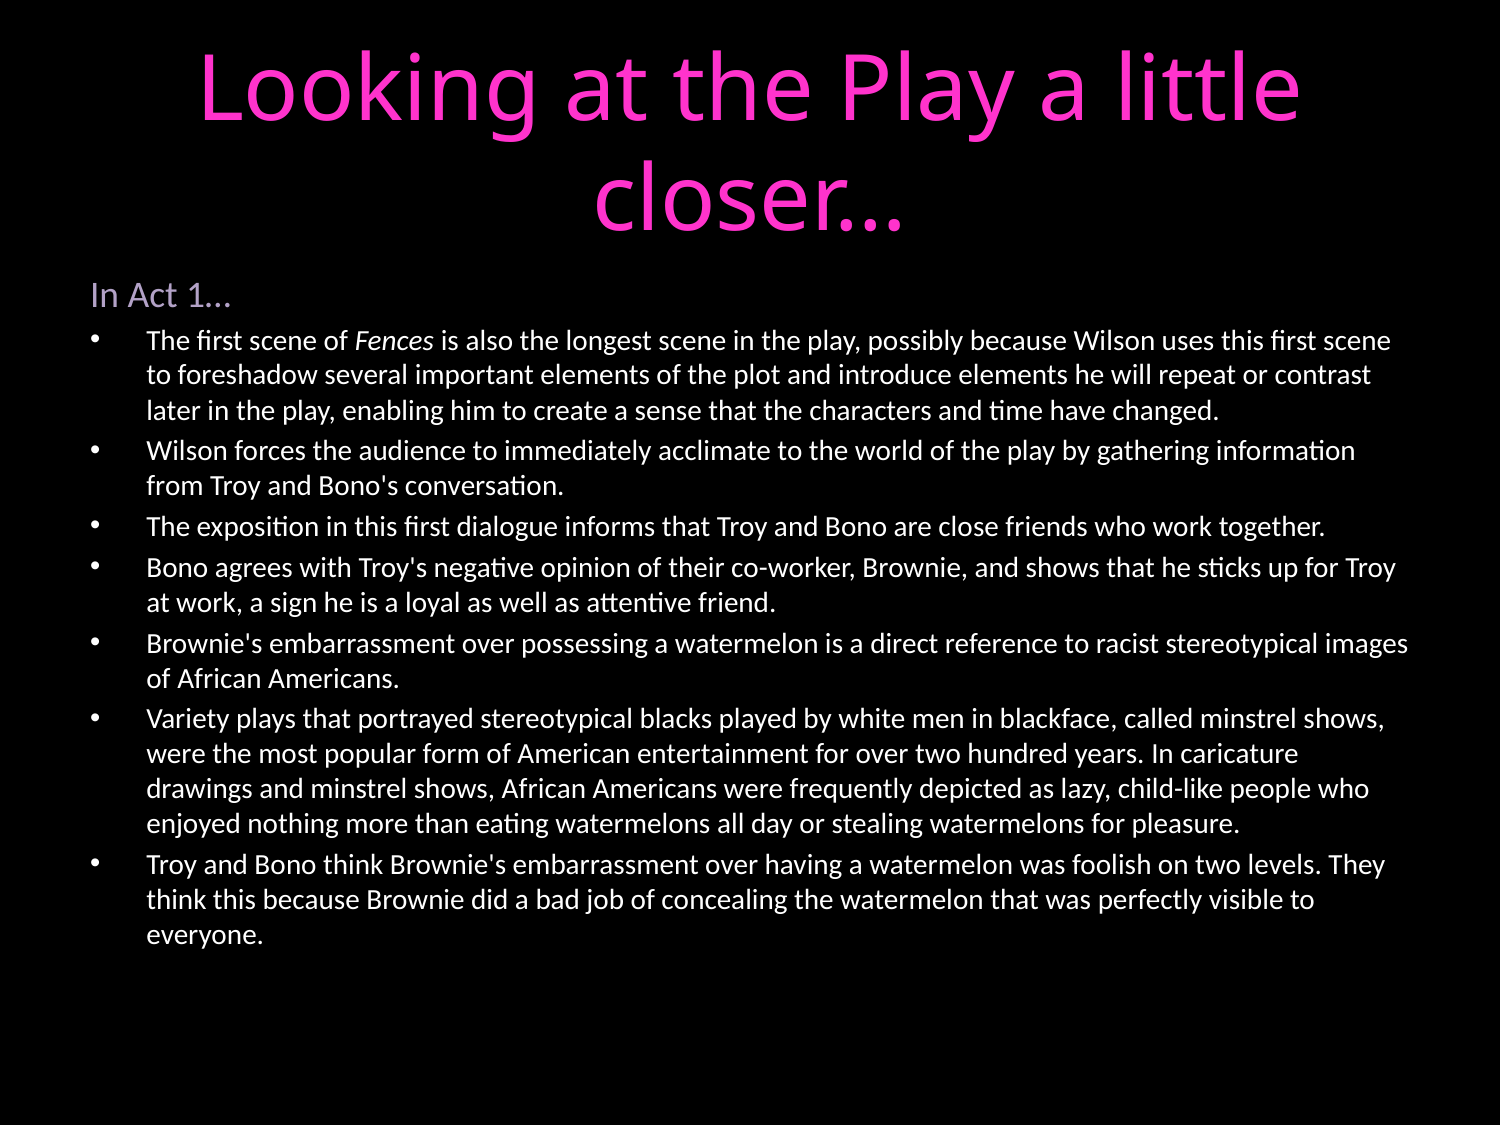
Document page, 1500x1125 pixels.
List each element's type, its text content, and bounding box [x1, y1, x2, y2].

title Looking at the Play a little closer… [75, 45, 1425, 233]
list In Act 1… The first scene of Fences is also the longest scene in the play, possibly because Wilson uses this first scene to foreshadow several important elements of the plot and introduce elements he will repeat or contrast later in the play, enabling him to create a sense that the characters and time have changed. Wilson forces the audience to immediately acclimate to the world of the play by gathering information from Troy and Bono's conversation. The exposition in this first dialogue informs that Troy and Bono are close friends who work together. Bono agrees with Troy's negative opinion of their co-worker, Brownie, and shows that he sticks up for Troy at work, a sign he is a loyal as well as attentive friend. Brownie's embarrassment over possessing a watermelon is a direct reference to racist stereotypical images of African Americans. Variety plays that portrayed stereotypical blacks played by white men in blackface, called minstrel shows, were the most popular form of American entertainment for over two hundred years. In caricature drawings and minstrel shows, African Americans were frequently depicted as lazy, child-like people who enjoyed nothing more than eating watermelons all day or stealing watermelons for pleasure. Troy and Bono think Brownie's embarrassment over having a watermelon was foolish on two levels. They think this because Brownie did a bad job of concealing the watermelon that was perfectly visible to everyone. [75, 262, 1425, 1005]
